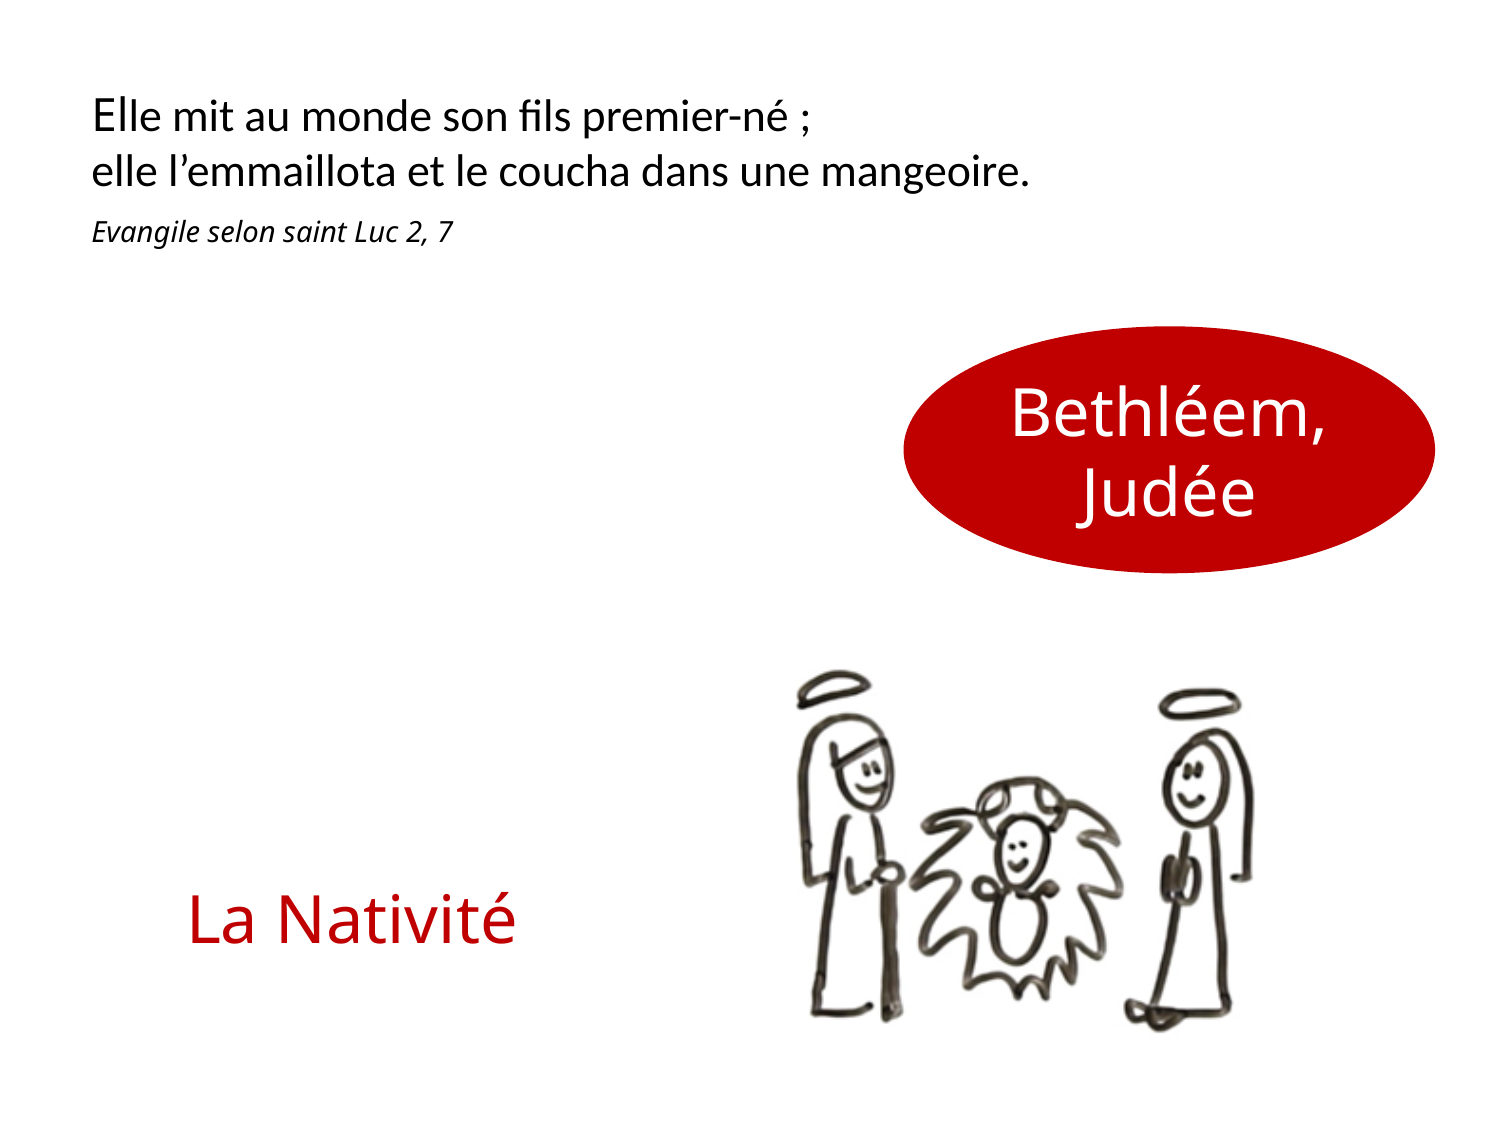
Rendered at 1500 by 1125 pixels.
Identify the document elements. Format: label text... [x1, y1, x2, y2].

text_box Bethléem, Judée [903, 326, 1436, 574]
text_box Elle mit au monde son fils premier-né ; elle l’emmaillota et le coucha dans une mangeoire. Evangile selon saint Luc 2, 7 [76, 78, 1447, 256]
text_box La Nativité [171, 869, 765, 965]
picture [770, 668, 1294, 1043]
